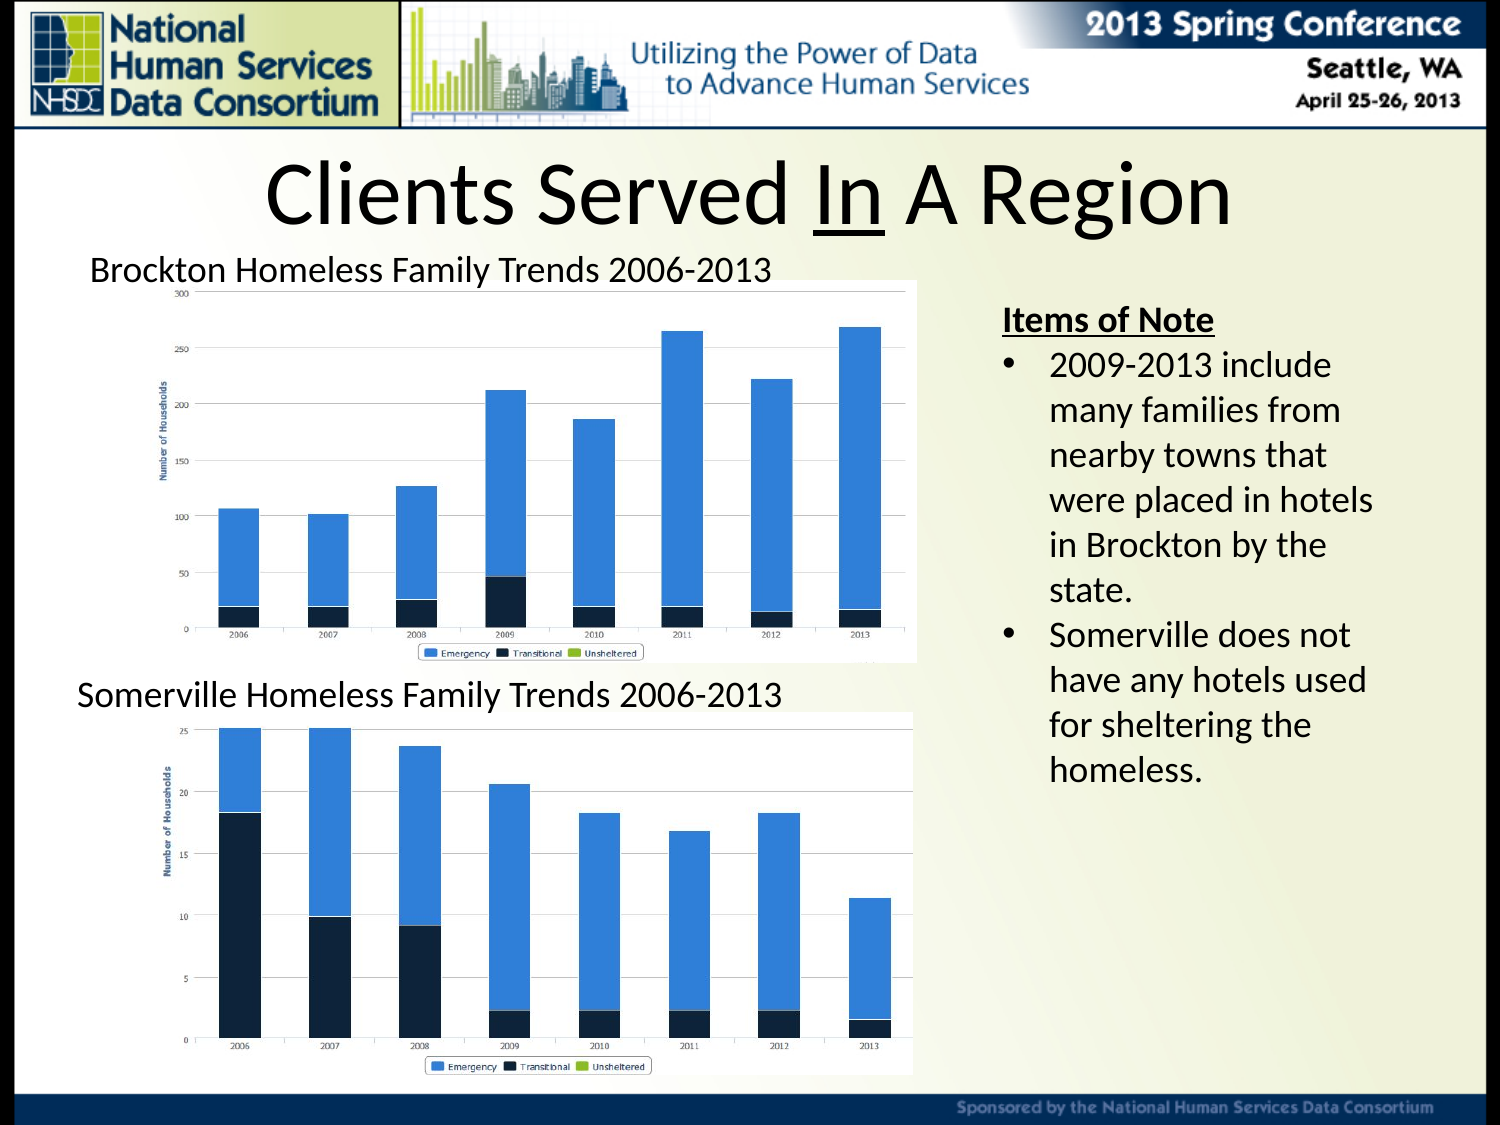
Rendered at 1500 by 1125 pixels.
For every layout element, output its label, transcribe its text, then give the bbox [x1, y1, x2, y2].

text_box Somerville Homeless Family Trends 2006-2013 [62, 662, 888, 723]
text_box Items of Note 2009-2013 include many families from nearby towns that were placed in hotels in Brockton by the state. Somerville does not have any hotels used for sheltering the homeless. [987, 287, 1414, 798]
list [149, 280, 918, 663]
title Clients Served In A Region [75, 112, 1425, 263]
picture [0, 0, 1500, 1125]
text_box Brockton Homeless Family Trends 2006-2013 [74, 237, 900, 298]
